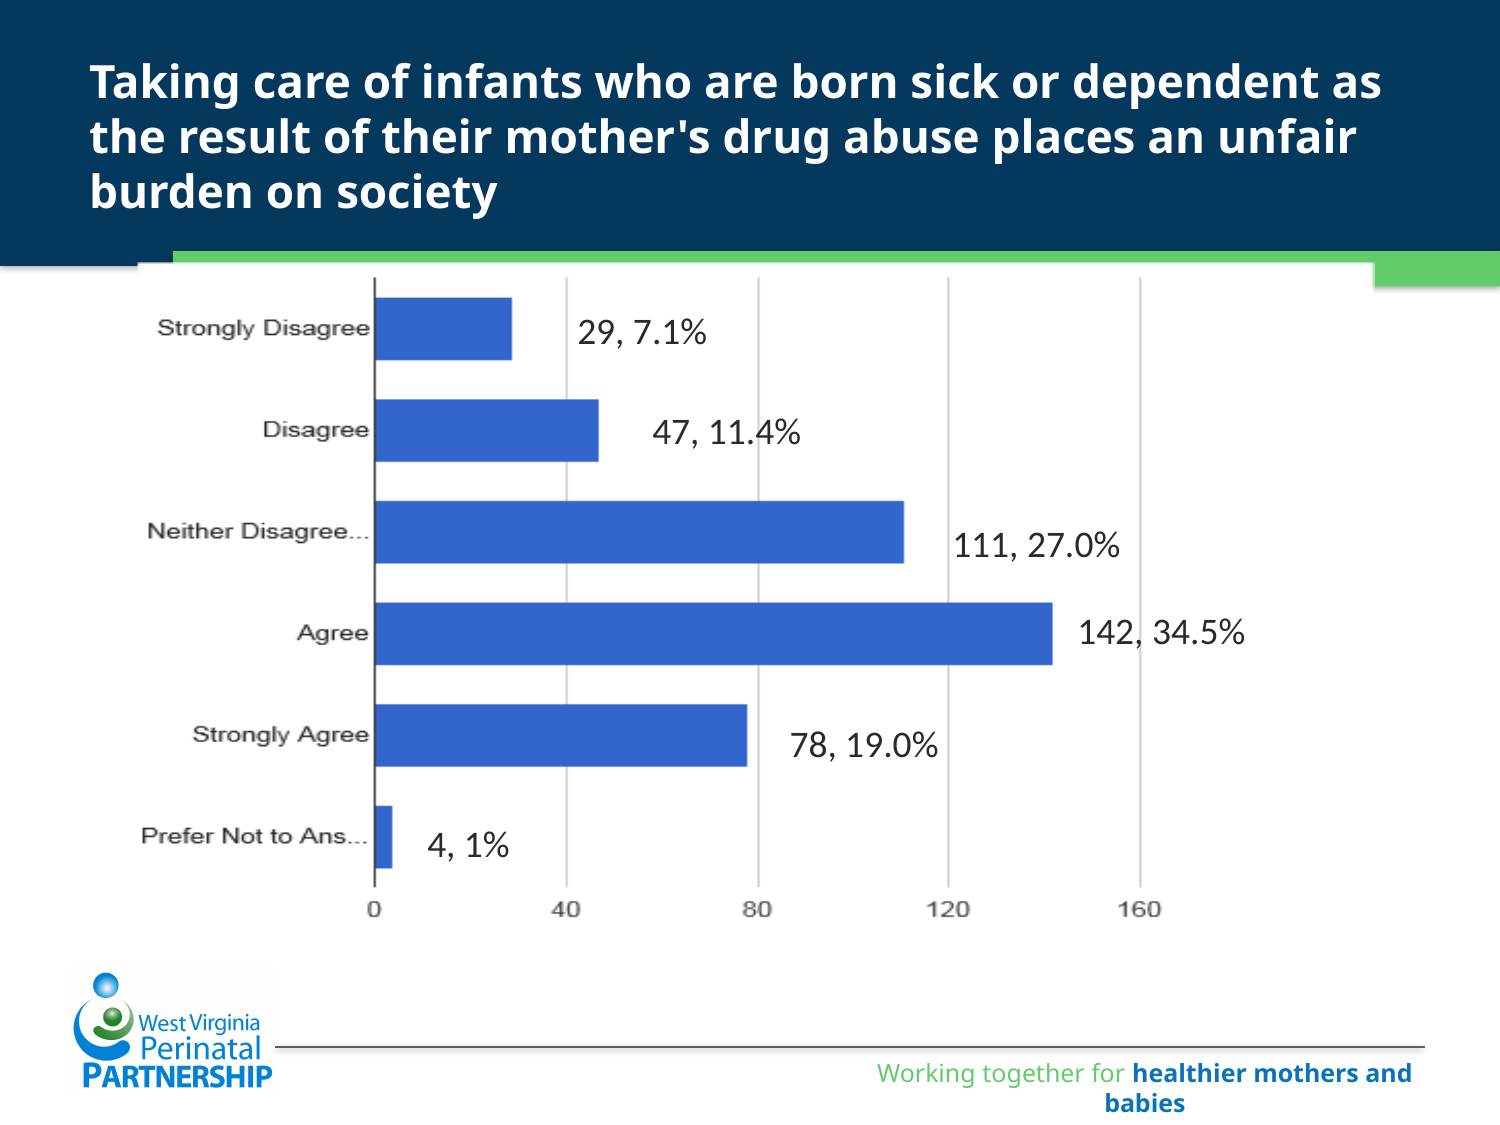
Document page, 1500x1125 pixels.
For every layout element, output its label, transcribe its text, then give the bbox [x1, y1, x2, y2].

title Taking care of infants who are born sick or dependent as the result of their mother's drug abuse places an unfair burden on society [74, 44, 1425, 226]
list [137, 262, 1376, 951]
picture [68, 965, 276, 1094]
